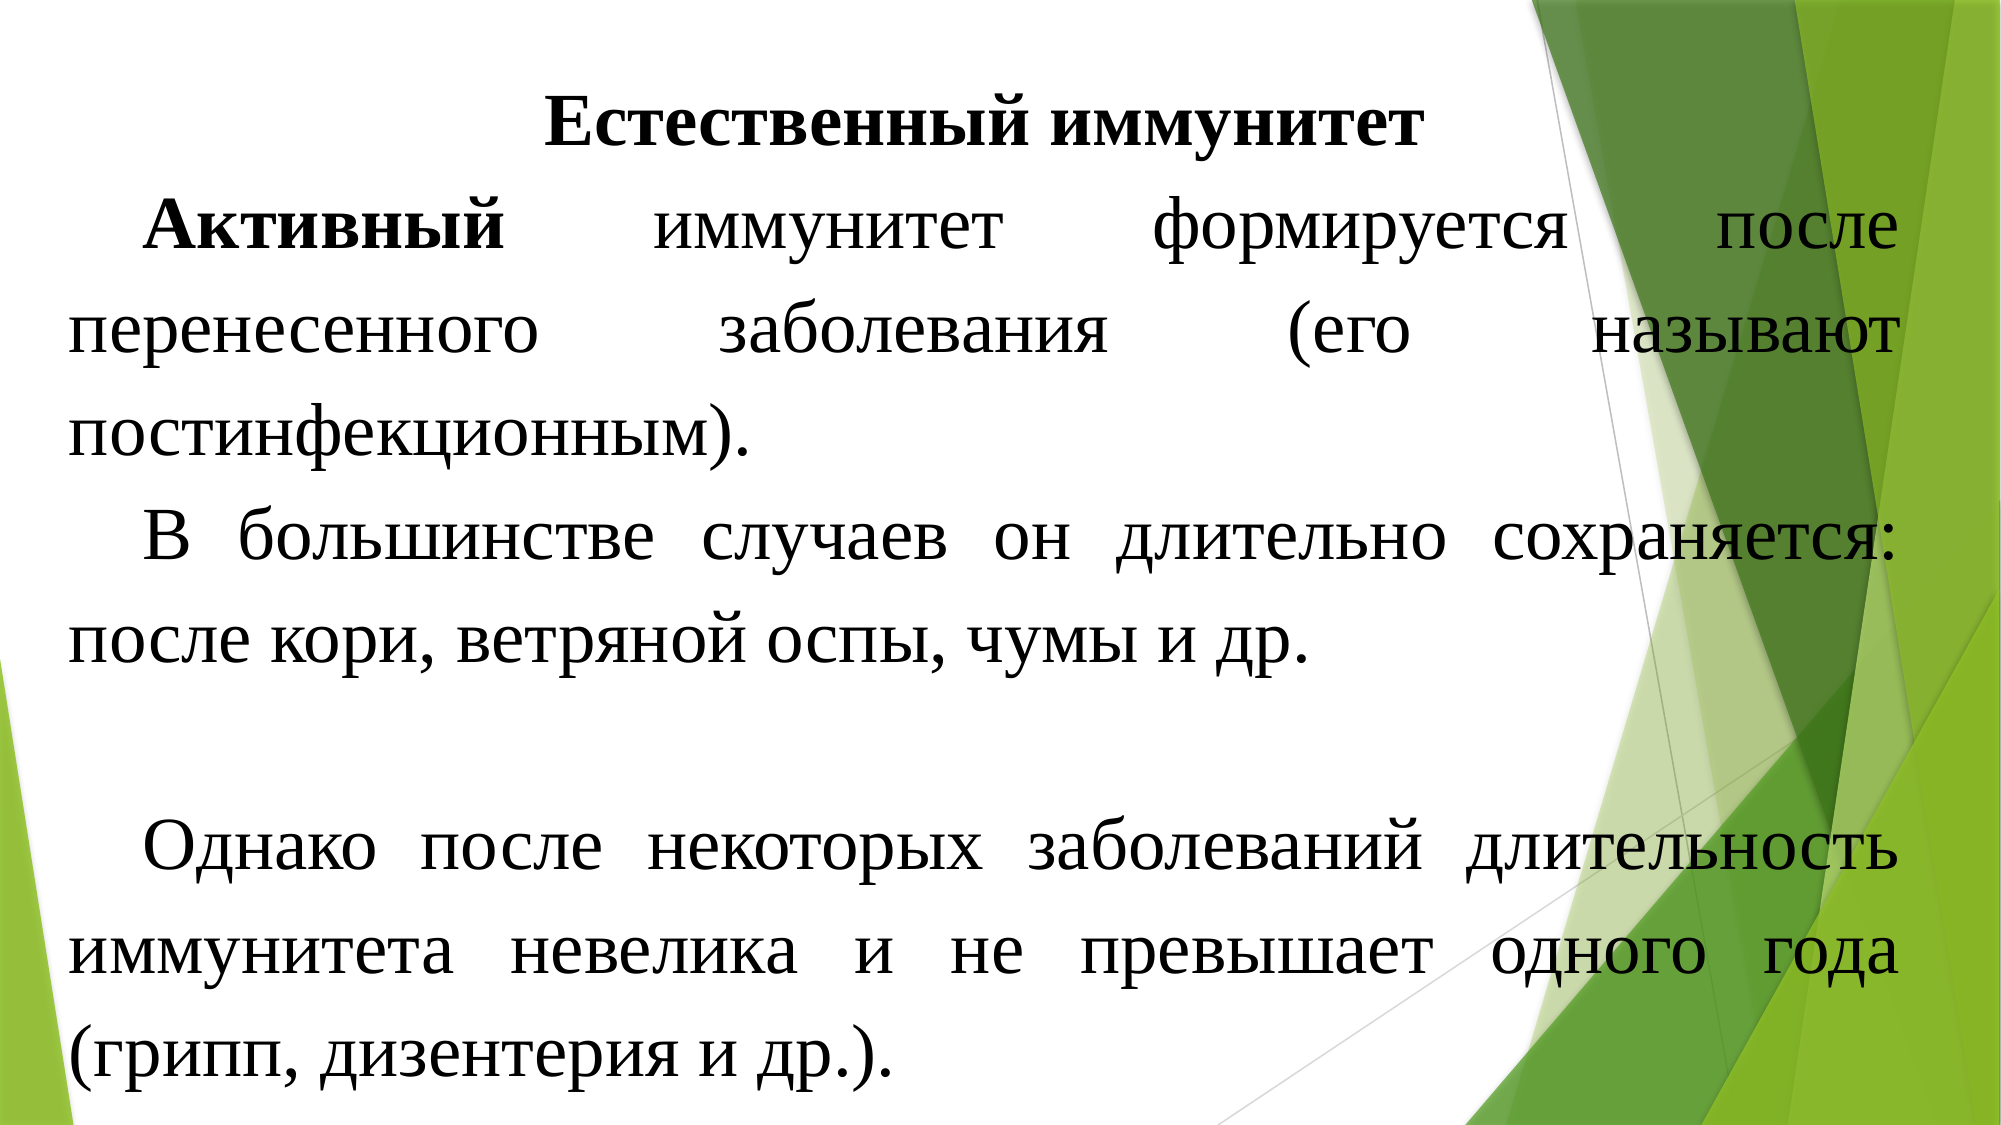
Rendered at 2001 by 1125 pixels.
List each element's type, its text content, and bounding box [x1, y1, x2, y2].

text_box Естественный иммунитет Активный иммунитет формируется после перенесенного заболевания (его назы­вают постинфекционным). В большинстве случаев он длительно сохраняется: после кори, ветряной оспы, чумы и др. Однако после некоторых заболеваний длительность иммунитета невелика и не превышает одного года (грипп, дизентерия и др.). [54, 49, 1917, 1099]
